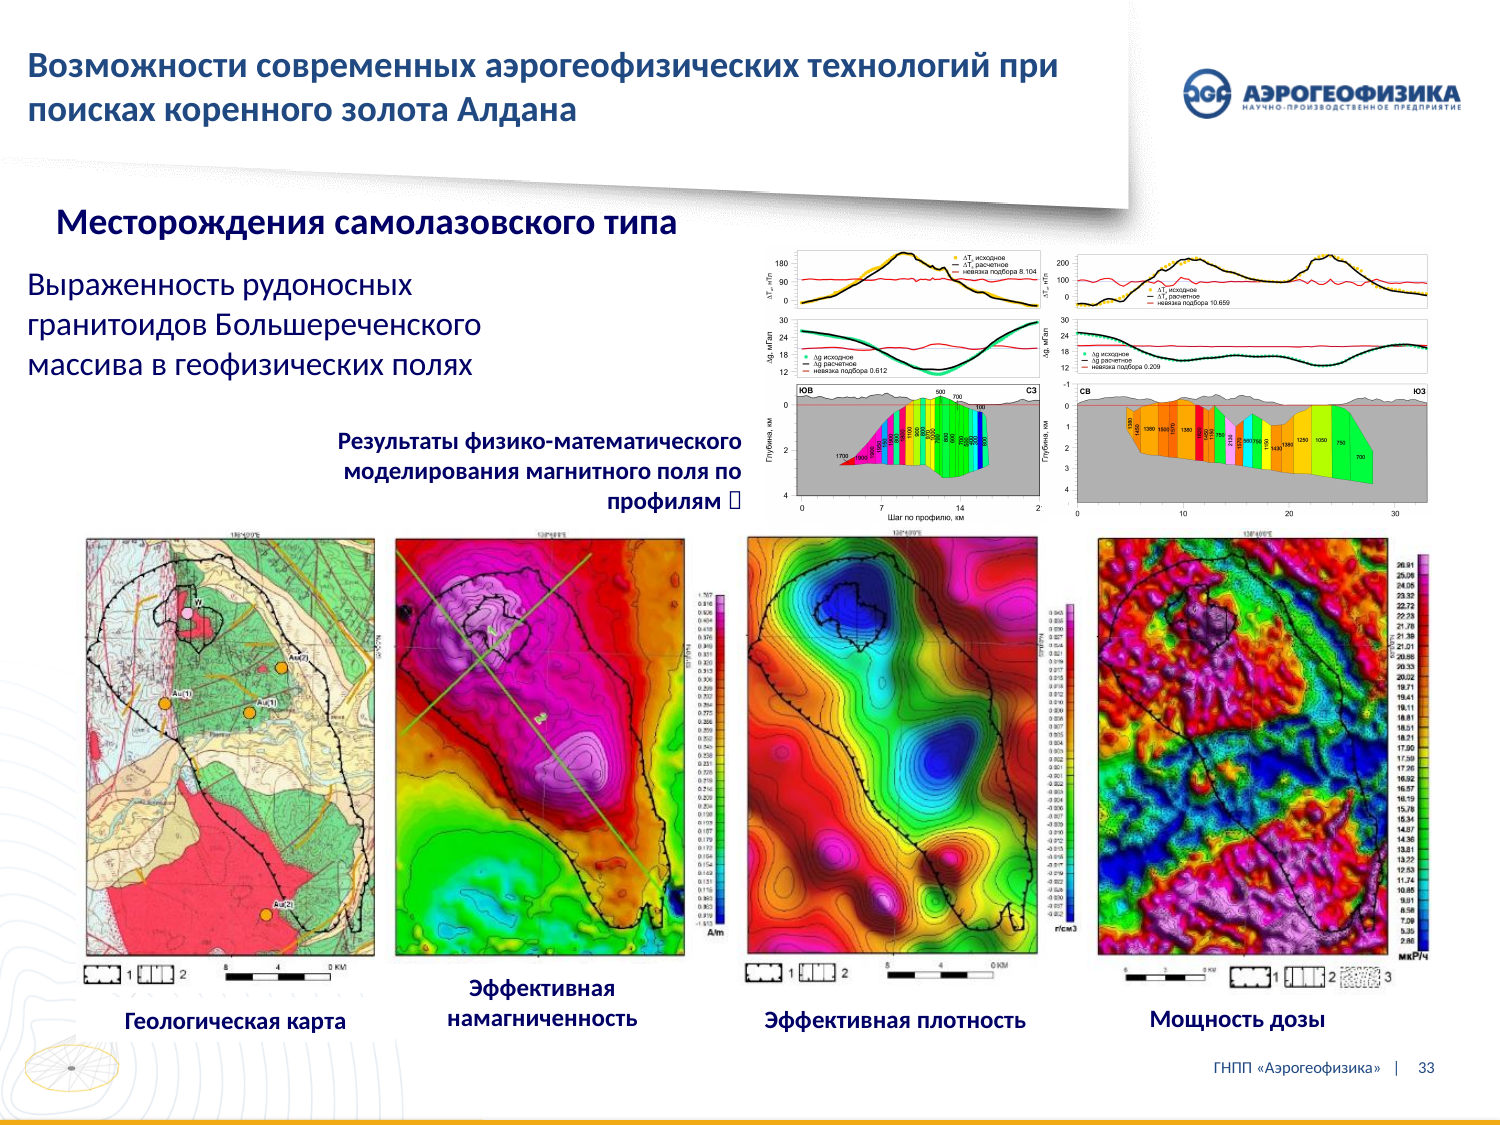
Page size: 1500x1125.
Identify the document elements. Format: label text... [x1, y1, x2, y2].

text_box Геологическая карта [76, 1001, 396, 1043]
picture [0, 519, 730, 1120]
slide_number 33 [1403, 1040, 1500, 1094]
footer ГНПП «Аэрогеофизика» | [1087, 1040, 1403, 1094]
text_box Мощность дозы [1069, 998, 1407, 1040]
text_box Месторождения самолазовского типа [41, 189, 713, 250]
text_box Выраженность рудоносных гранитоидов Большереченского массива в геофизических полях [12, 254, 525, 390]
picture [0, 0, 1470, 991]
text_box Результаты физико-математического моделирования магнитного поля по профилям  [292, 417, 758, 520]
title Возможности современных аэрогеофизических технологий при поисках коренного золота Алдана [12, 32, 1125, 138]
picture [1087, 527, 1433, 1001]
text_box Эффективная намагниченность [374, 1001, 711, 1039]
text_box Эффективная плотность [727, 997, 1064, 1041]
